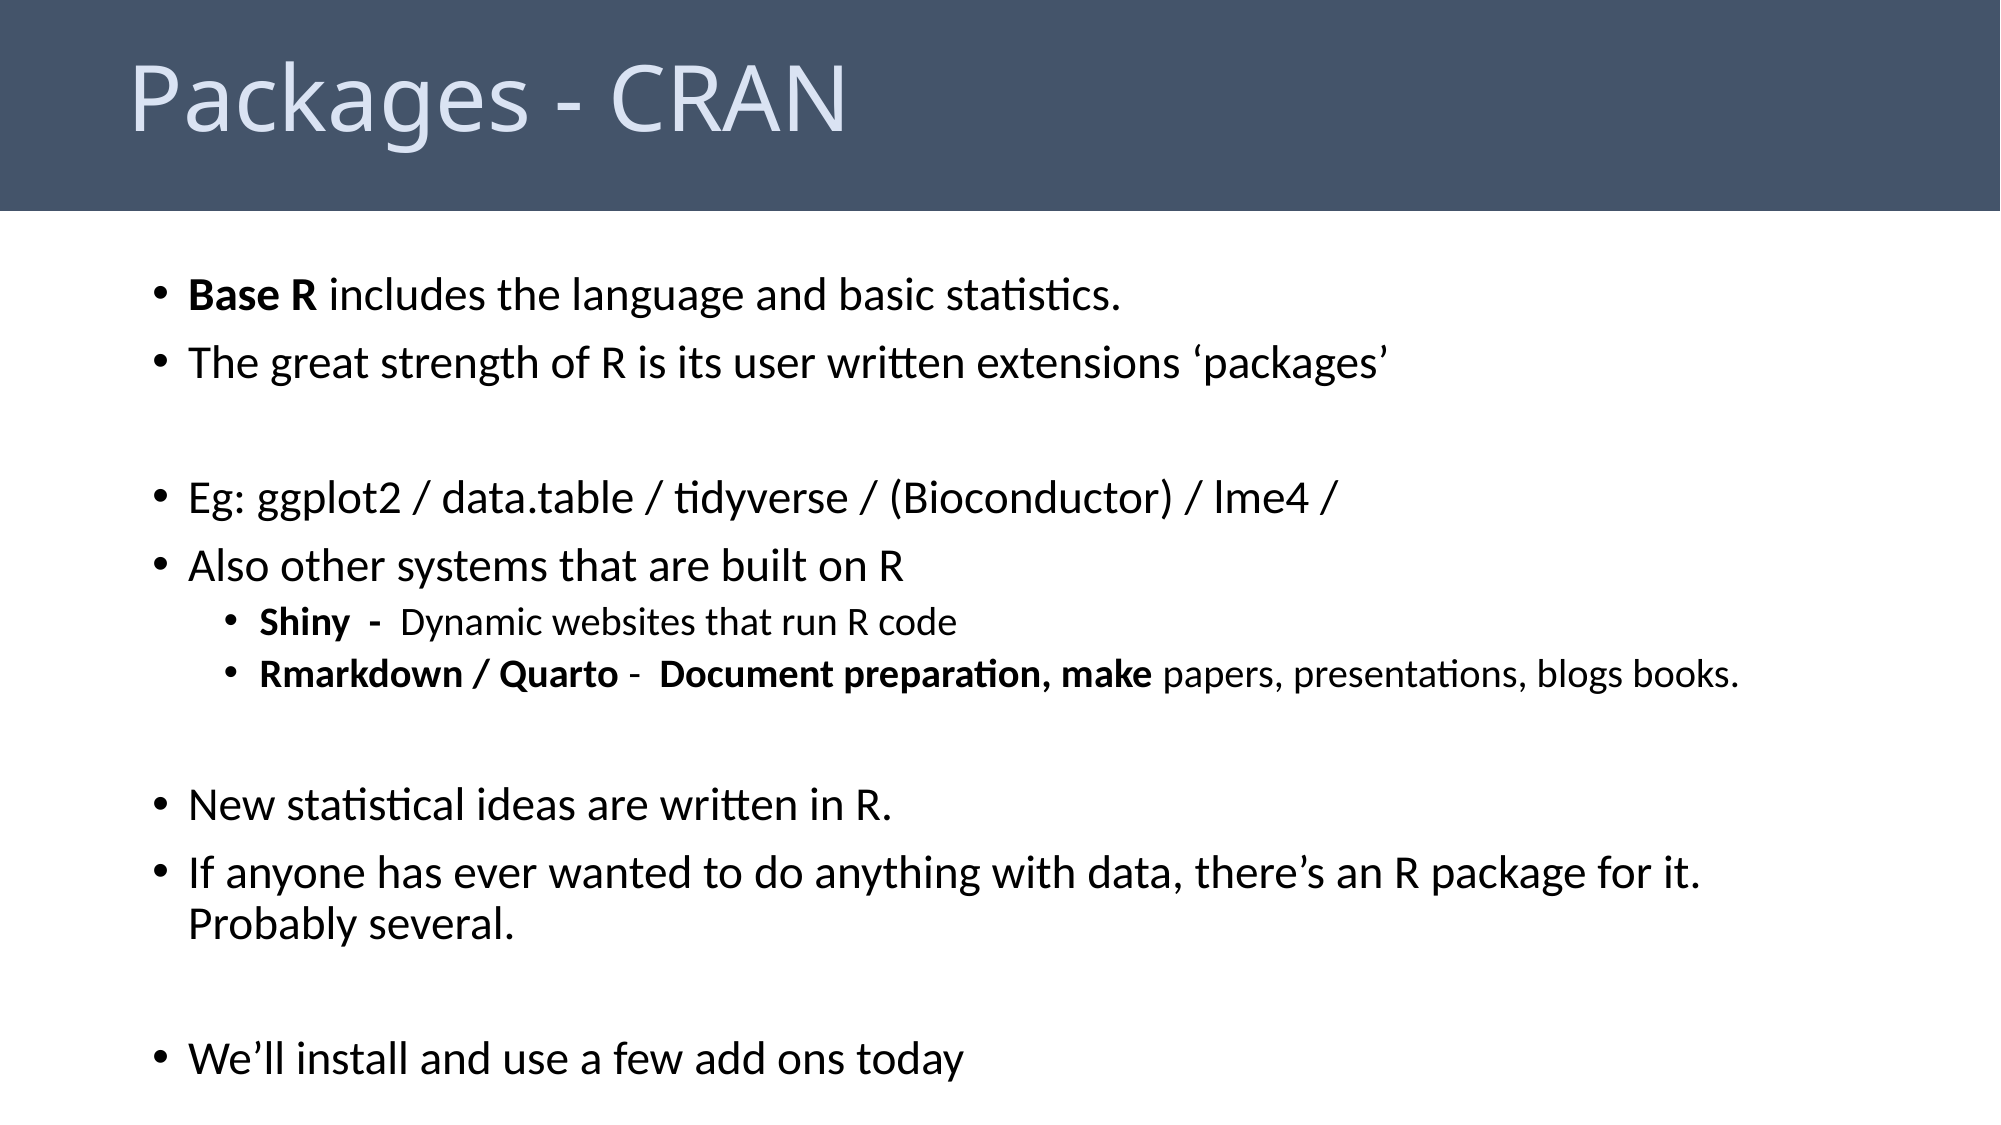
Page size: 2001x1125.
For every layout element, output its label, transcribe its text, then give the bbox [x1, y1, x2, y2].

title Packages - CRAN [0, 0, 2000, 211]
list Base R includes the language and basic statistics. The great strength of R is its user written extensions ‘packages’ Eg: ggplot2 / data.table / tidyverse / (Bioconductor) / lme4 / Also other systems that are built on R Shiny - Dynamic websites that run R code Rmarkdown / Quarto - Document preparation, make papers, presentations, blogs books. New statistical ideas are written in R. If anyone has ever wanted to do anything with data, there’s an R package for it. Probably several. We’ll install and use a few add ons today [137, 262, 1863, 1098]
